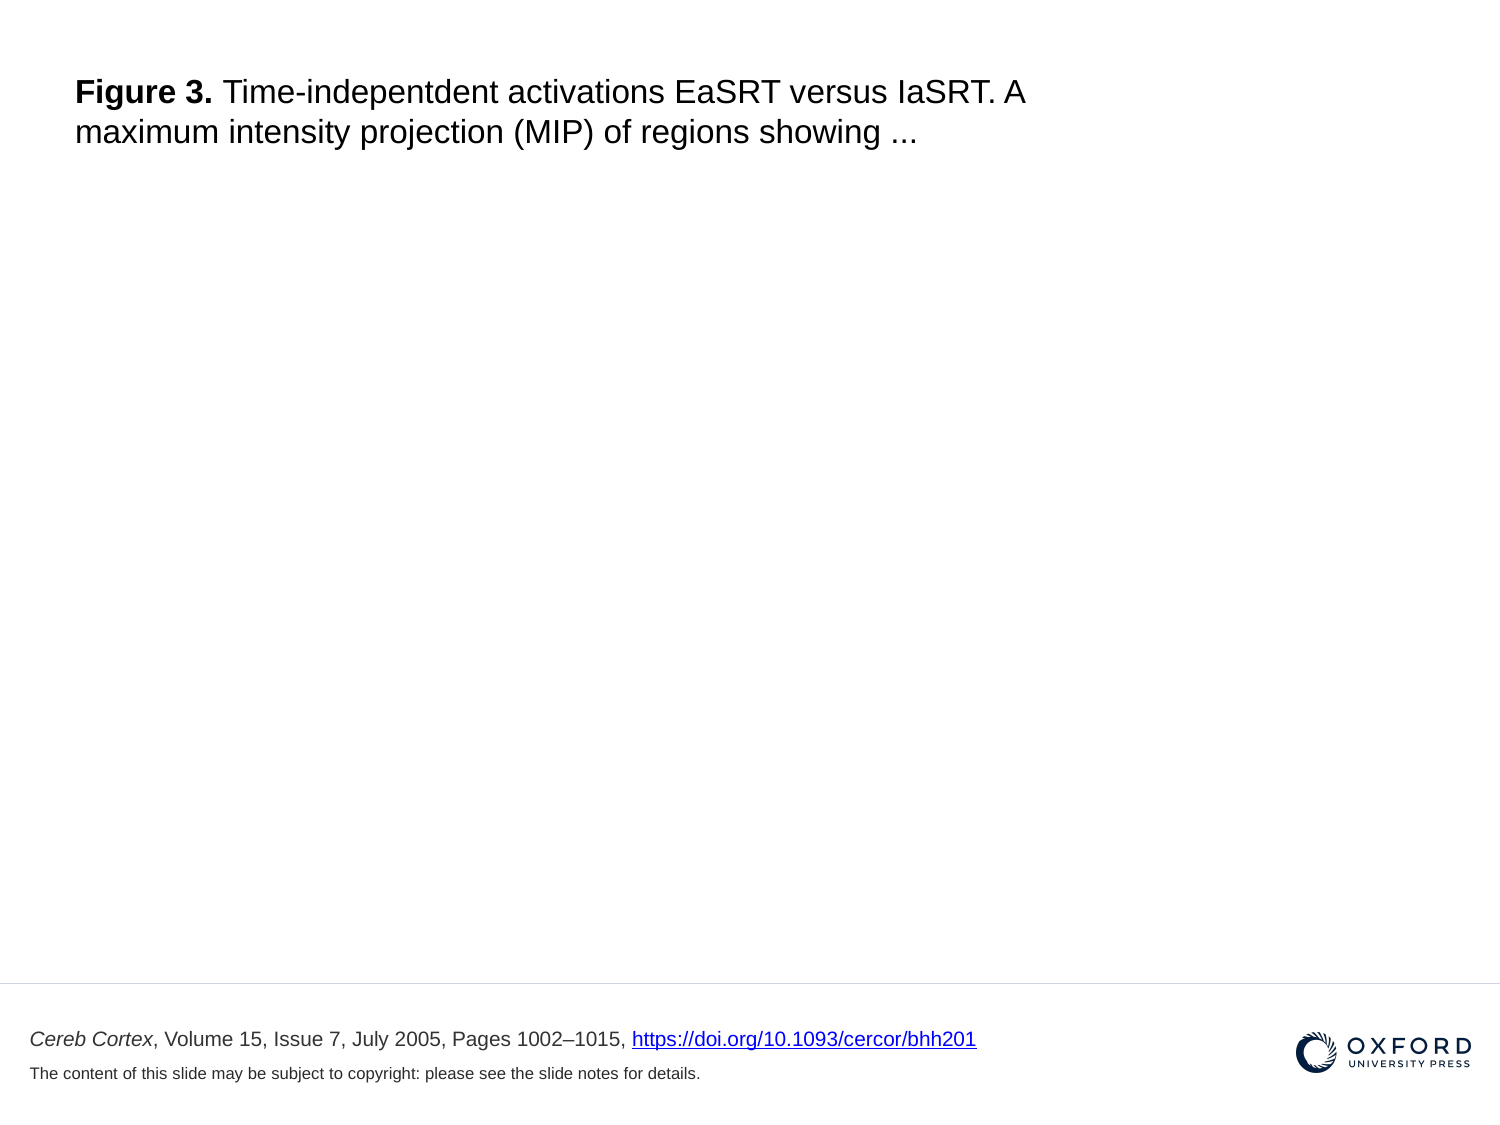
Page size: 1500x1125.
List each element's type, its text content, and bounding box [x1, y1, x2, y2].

picture [1296, 1032, 1471, 1073]
footer Cereb Cortex, Volume 15, Issue 7, July 2005, Pages 1002–1015, https://doi.org/10.1093/cercor/bhh201 The content of this slide may be subject to copyright: please see the slide notes for details. [0, 983, 1260, 1125]
title Figure 3. Time-indepentdent activations EaSRT versus IaSRT. A maximum intensity projection (MIP) of regions showing ... [75, 69, 1078, 171]
